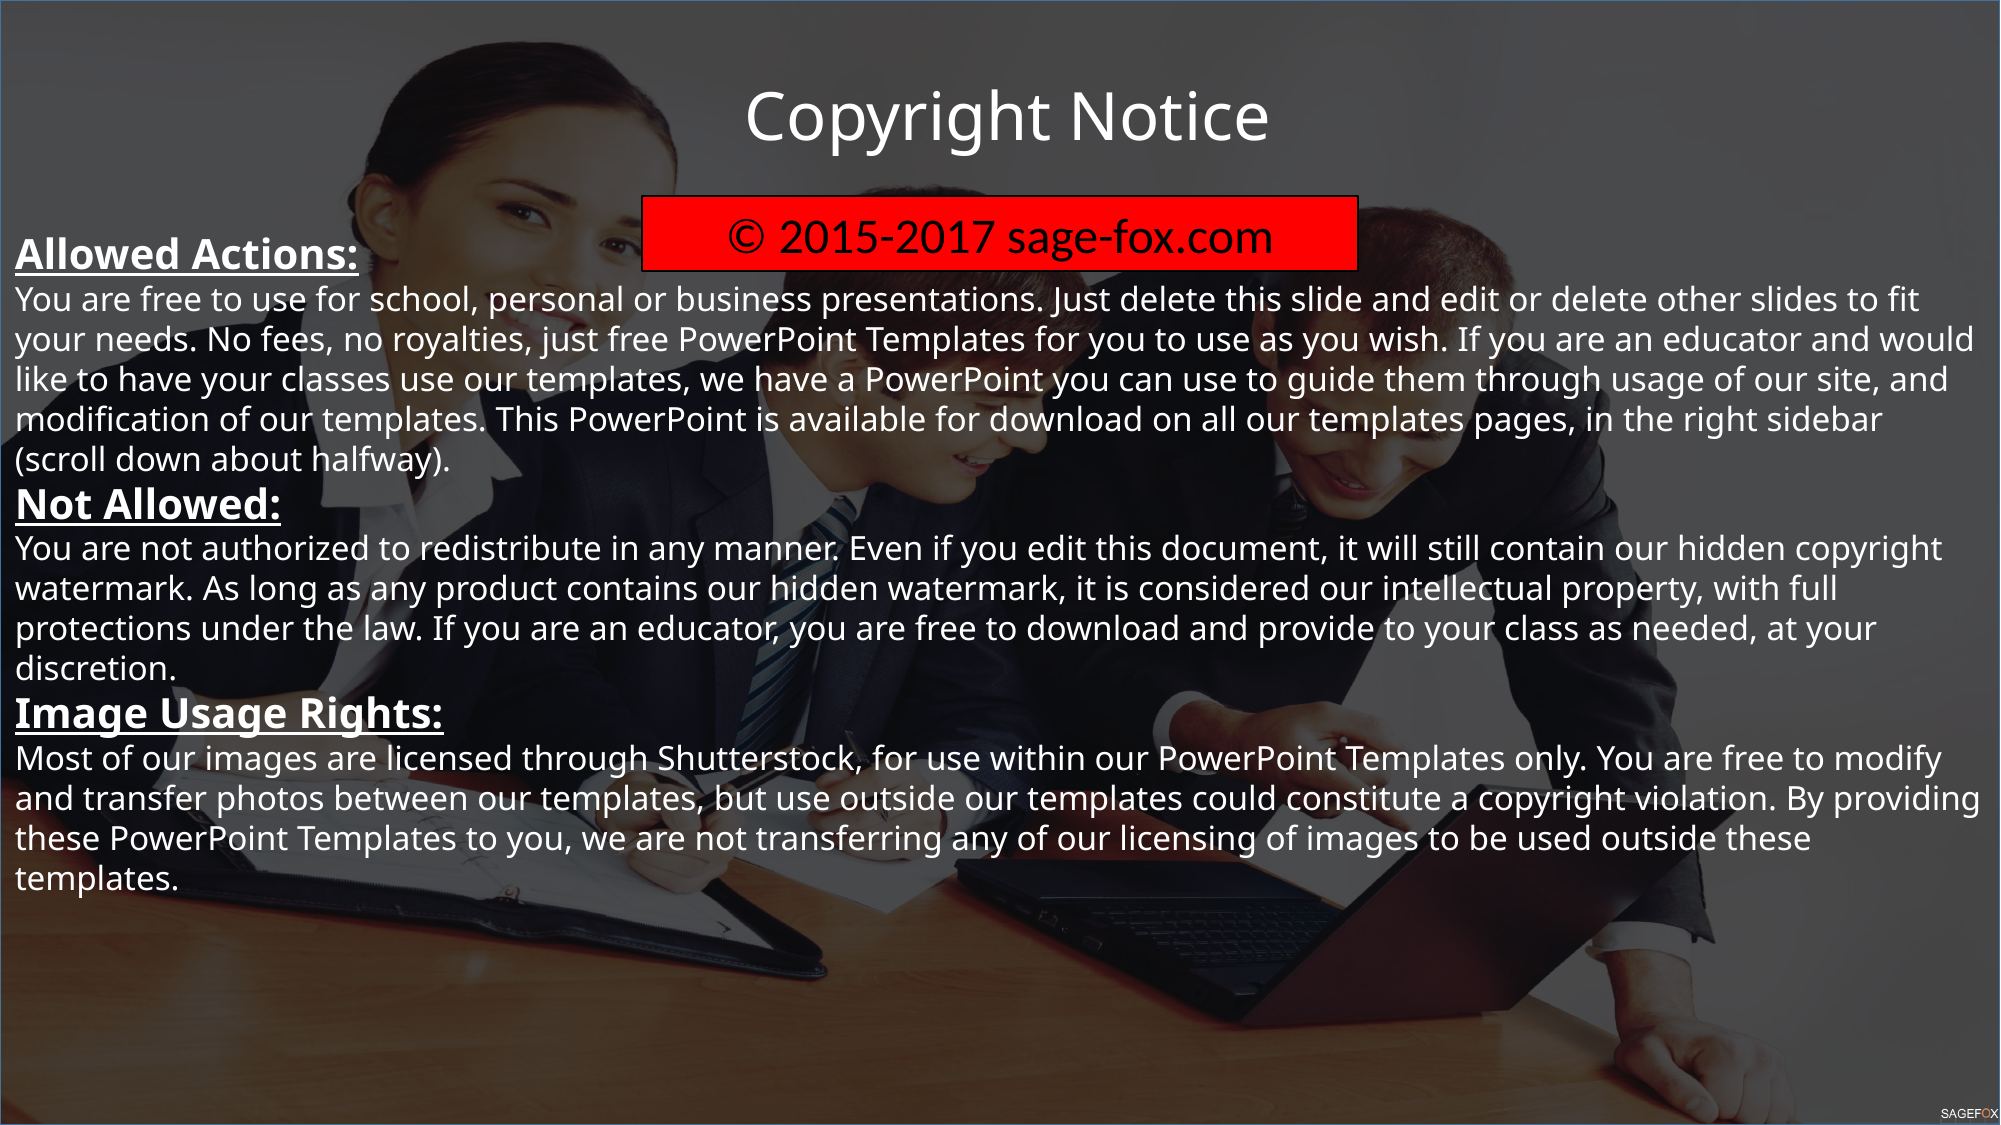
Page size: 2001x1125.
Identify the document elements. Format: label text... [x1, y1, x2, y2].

title Copyright Notice [493, 60, 1524, 178]
text_box Allowed Actions: You are free to use for school, personal or business presentations. Just delete this slide and edit or delete other slides to fit your needs. No fees, no royalties, just free PowerPoint Templates for you to use as you wish. If you are an educator and would like to have your classes use our templates, we have a PowerPoint you can use to guide them through usage of our site, and modification of our templates. This PowerPoint is available for download on all our templates pages, in the right sidebar (scroll down about halfway). Not Allowed: You are not authorized to redistribute in any manner. Even if you edit this document, it will still contain our hidden copyright watermark. As long as any product contains our hidden watermark, it is considered our intellectual property, with full protections under the law. If you are an educator, you are free to download and provide to your class as needed, at your discretion. Image Usage Rights: Most of our images are licensed through Shutterstock, for use within our PowerPoint Templates only. You are free to modify and transfer photos between our templates, but use outside our templates could constitute a copyright violation. By providing these PowerPoint Templates to you, we are not transferring any of our licensing of images to be used outside these templates. [0, 0, 2000, 1125]
text_box © 2015-2017 sage-fox.com [641, 196, 1358, 272]
